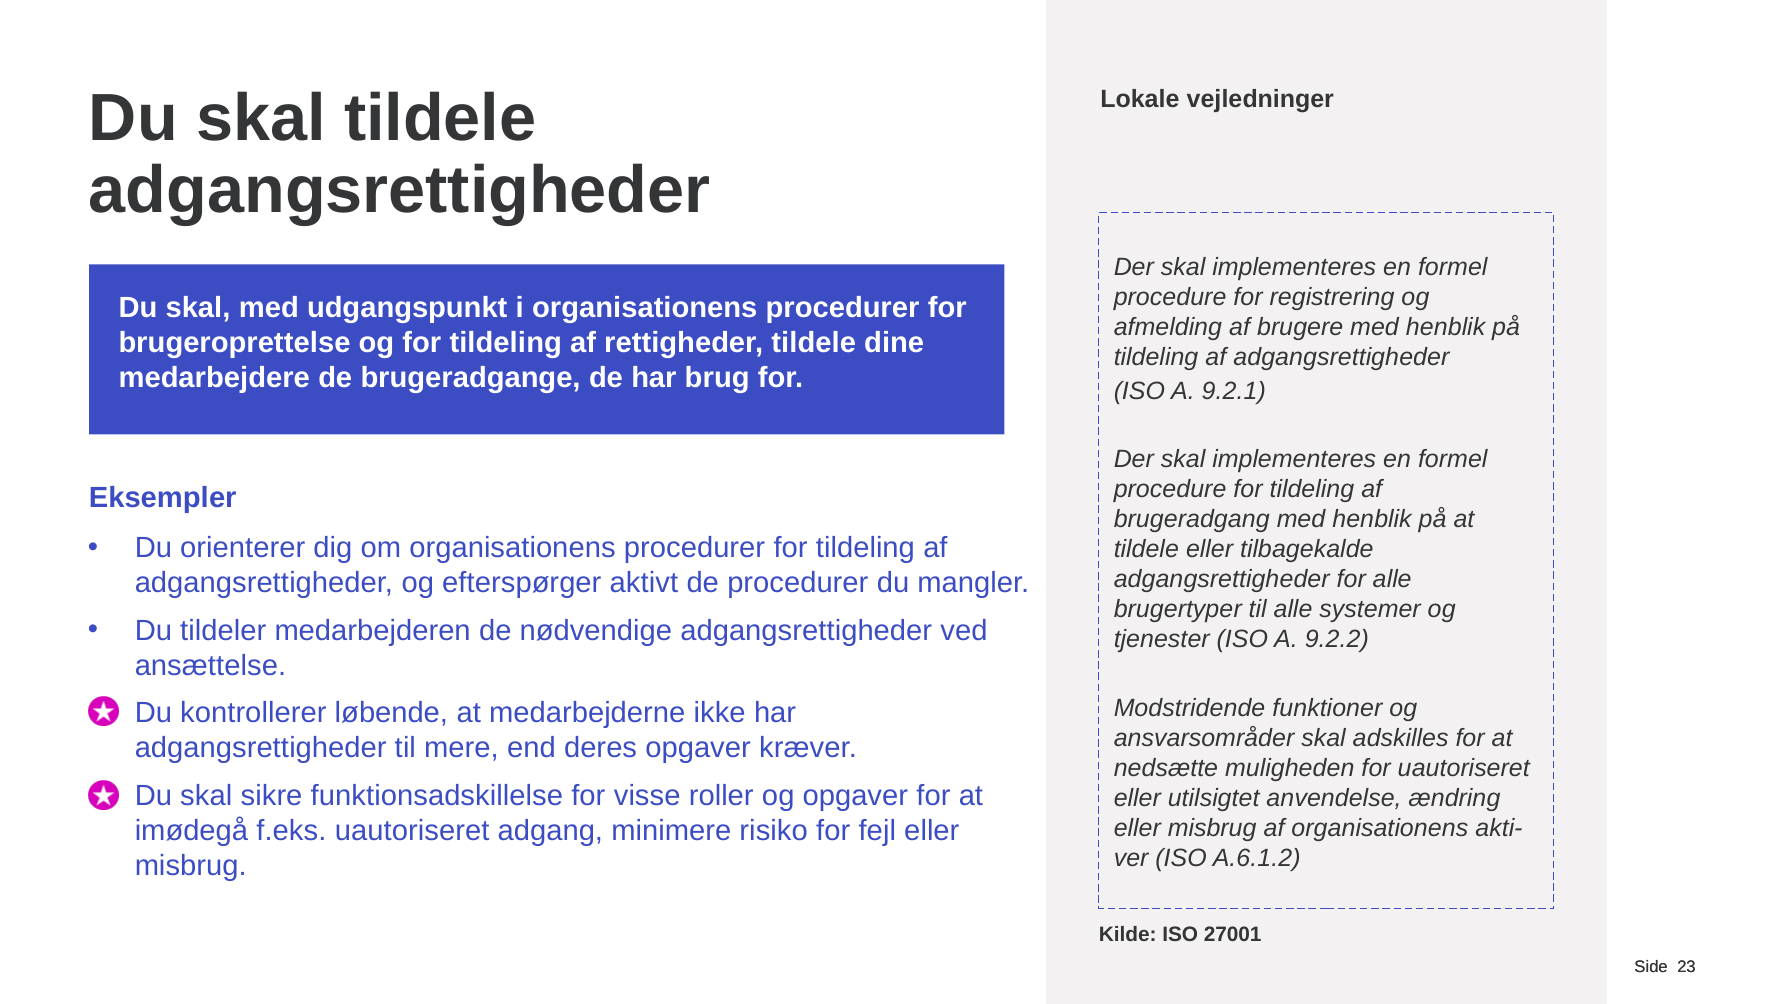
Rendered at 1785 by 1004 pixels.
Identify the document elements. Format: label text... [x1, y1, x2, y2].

list Eksempler [89, 478, 781, 526]
list Du orienterer dig om organisationens procedurer for tildeling af adgangsrettigheder, og efterspørger aktivt de procedurer du mangler. Du tildeler medarbejderen de nødvendige adgangsrettigheder ved ansættelse. Du kontrollerer løbende, at medarbejderne ikke har adgangsrettigheder til mere, end deres opgaver kræver. Du skal sikre funktionsadskillelse for visse roller og opgaver for at imødegå f.eks. uautoriseret adgang, minimere risiko for fejl eller misbrug. [87, 528, 1041, 921]
picture [88, 696, 119, 726]
list Lokale vejledninger [1100, 82, 1556, 123]
list Du skal, med udgangspunkt i organisationens procedurer for brugeroprettelse og for tildeling af rettigheder, tildele dine medarbejdere de brugeradgange, de har brug for. [86, 261, 1007, 437]
list Der skal implementeres en formel procedure for registrering og afmelding af brugere med henblik på tildeling af adgangsrettigheder (ISO A. 9.2.1) Der skal implementeres en formel procedure for tildeling af brugeradgang med henblik på at tildele eller tilbagekalde adgangsrettigheder for alle brugertyper til alle systemer og tjenester (ISO A. 9.2.2) Modstridende funktioner og ansvarsområder skal adskilles for at nedsætte muligheden for uautoriseret eller utilsigtet anvendelse, ændring eller misbrug af organisationens akti-ver (ISO A.6.1.2) [1098, 212, 1554, 904]
title Du skal tildele adgangsrettigheder [89, 82, 1005, 213]
picture [88, 780, 119, 810]
list Kilde: ISO 27001 [1098, 904, 1554, 962]
